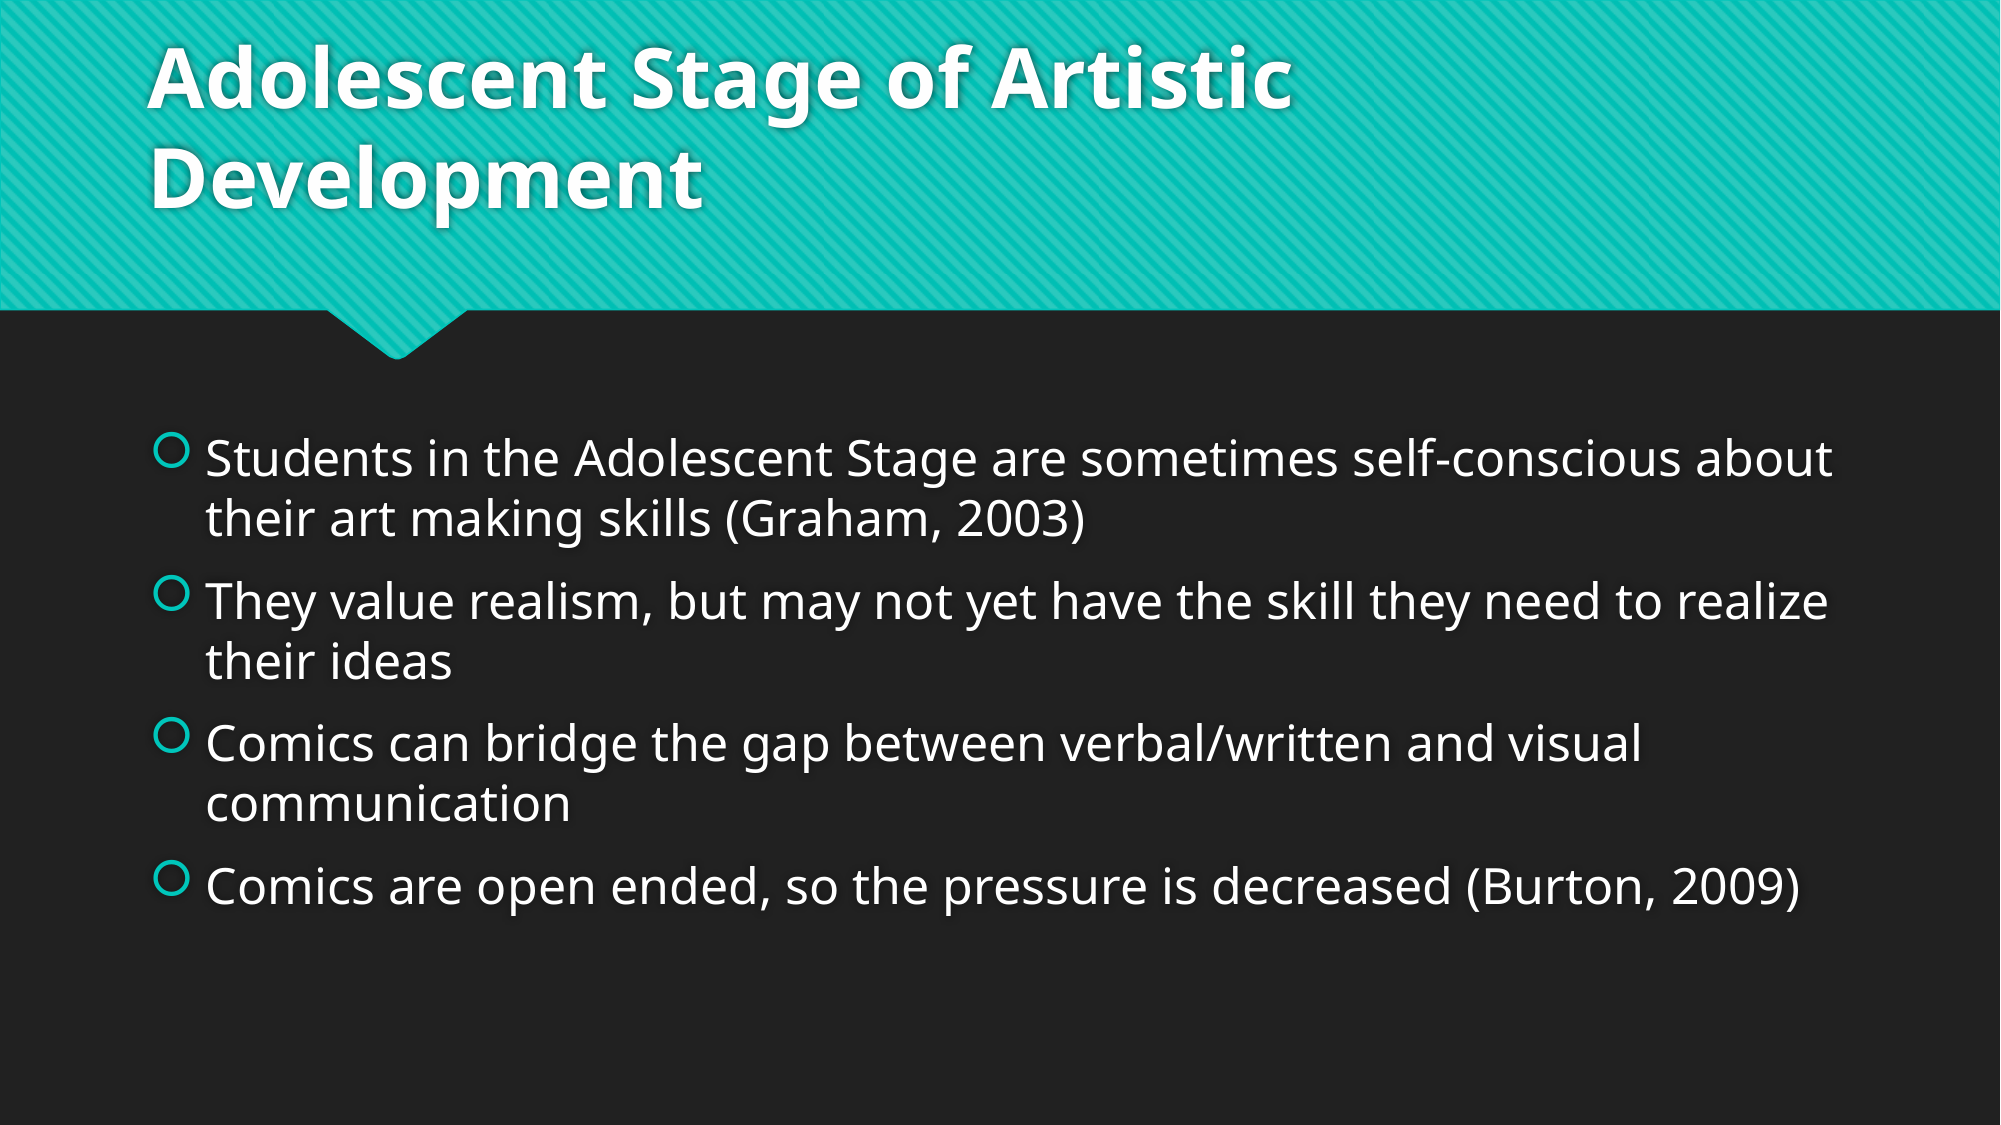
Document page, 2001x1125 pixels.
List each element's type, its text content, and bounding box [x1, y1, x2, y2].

list Students in the Adolescent Stage are sometimes self-conscious about their art making skills (Graham, 2003) They value realism, but may not yet have the skill they need to realize their ideas Comics can bridge the gap between verbal/written and visual communication Comics are open ended, so the pressure is decreased (Burton, 2009) [134, 364, 1916, 977]
title Adolescent Stage of Artistic Development [132, 73, 1868, 233]
